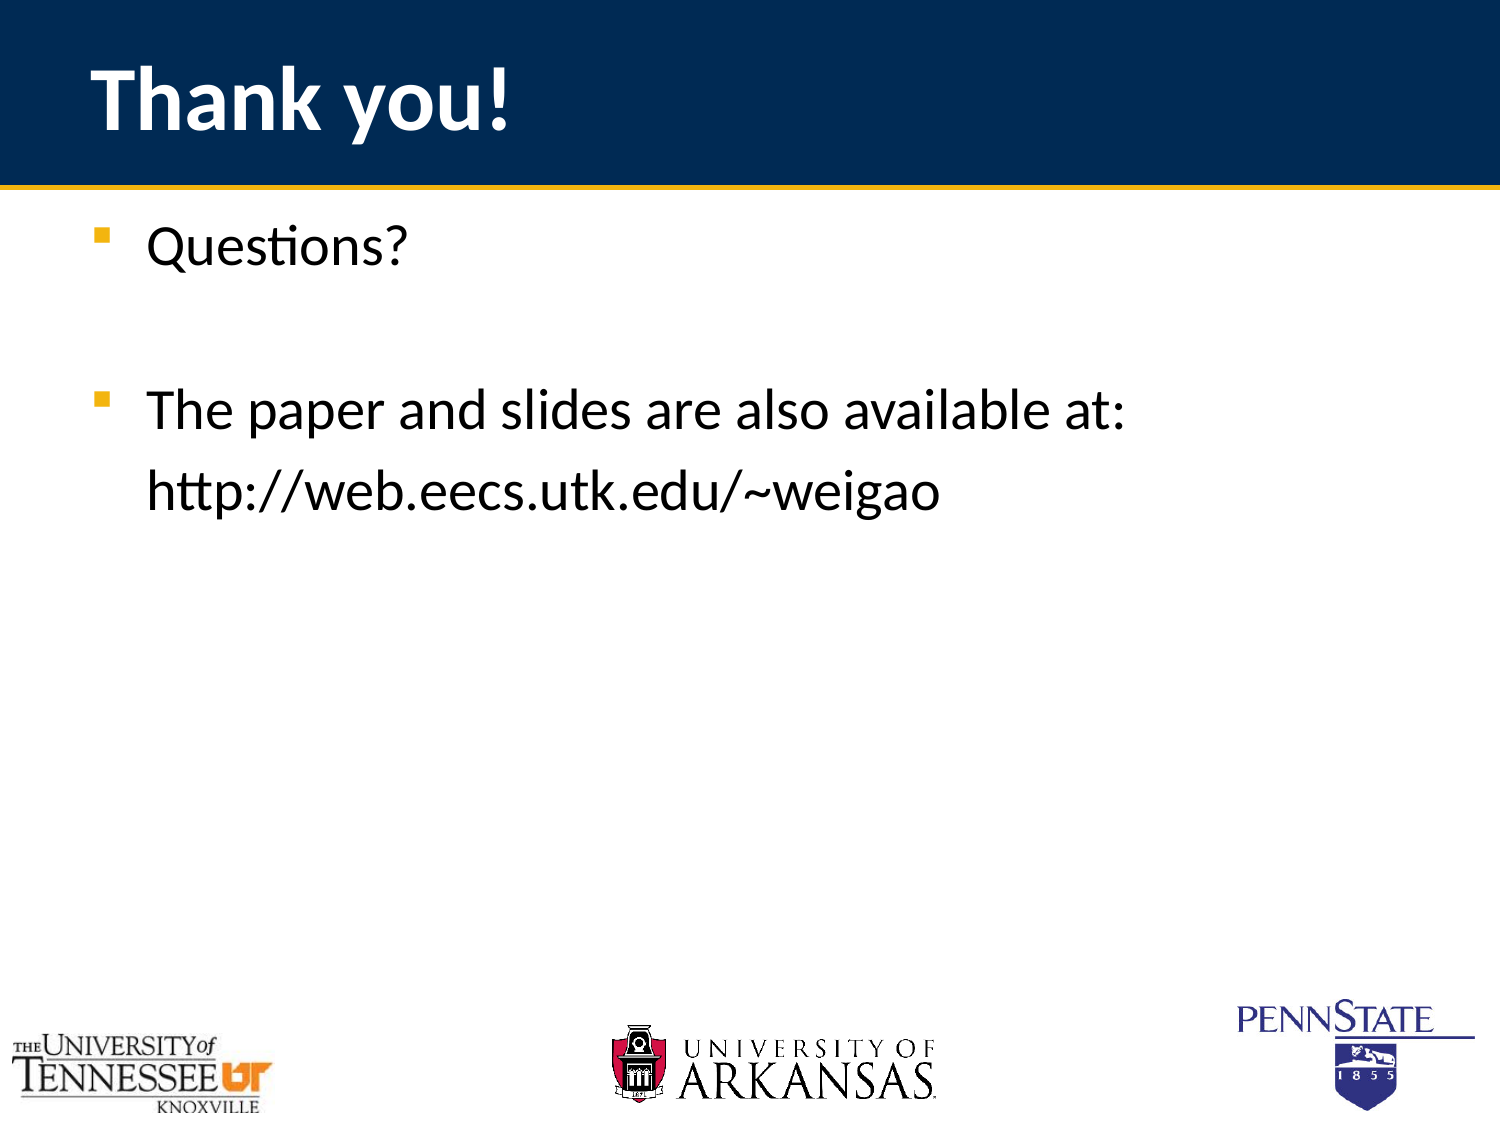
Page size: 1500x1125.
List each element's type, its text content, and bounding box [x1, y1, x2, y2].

picture [612, 1025, 936, 1103]
picture [12, 1033, 275, 1113]
list Questions? The paper and slides are also available at: http://web.eecs.utk.edu/~weigao [75, 200, 1425, 1025]
title Thank you! [75, 0, 1425, 188]
picture [1237, 999, 1475, 1111]
